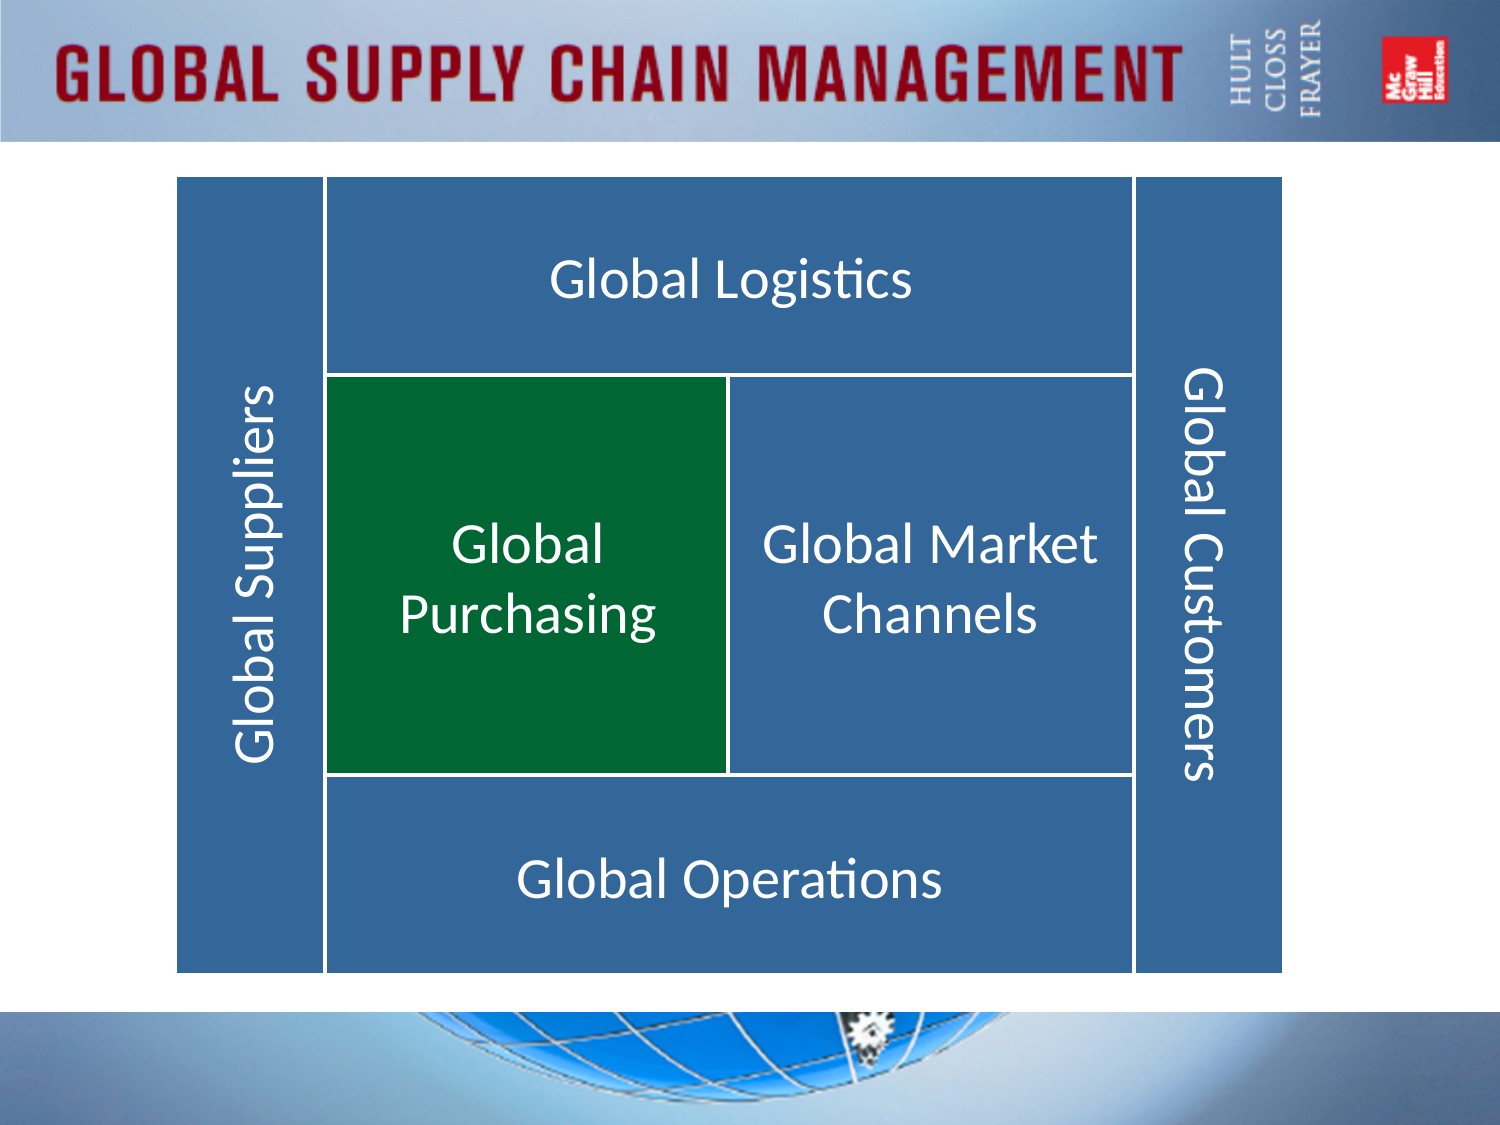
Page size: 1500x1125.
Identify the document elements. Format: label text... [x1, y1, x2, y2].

text_box Global Suppliers [173, 173, 327, 977]
picture [0, 1012, 1500, 1125]
text_box Global Logistics [327, 173, 1132, 373]
picture [2, 0, 1500, 141]
text_box Global Operations [327, 777, 1132, 977]
text_box Global Market Channels [726, 373, 1132, 777]
text_box Global Purchasing [327, 373, 726, 777]
text_box Global Customers [1132, 173, 1286, 977]
